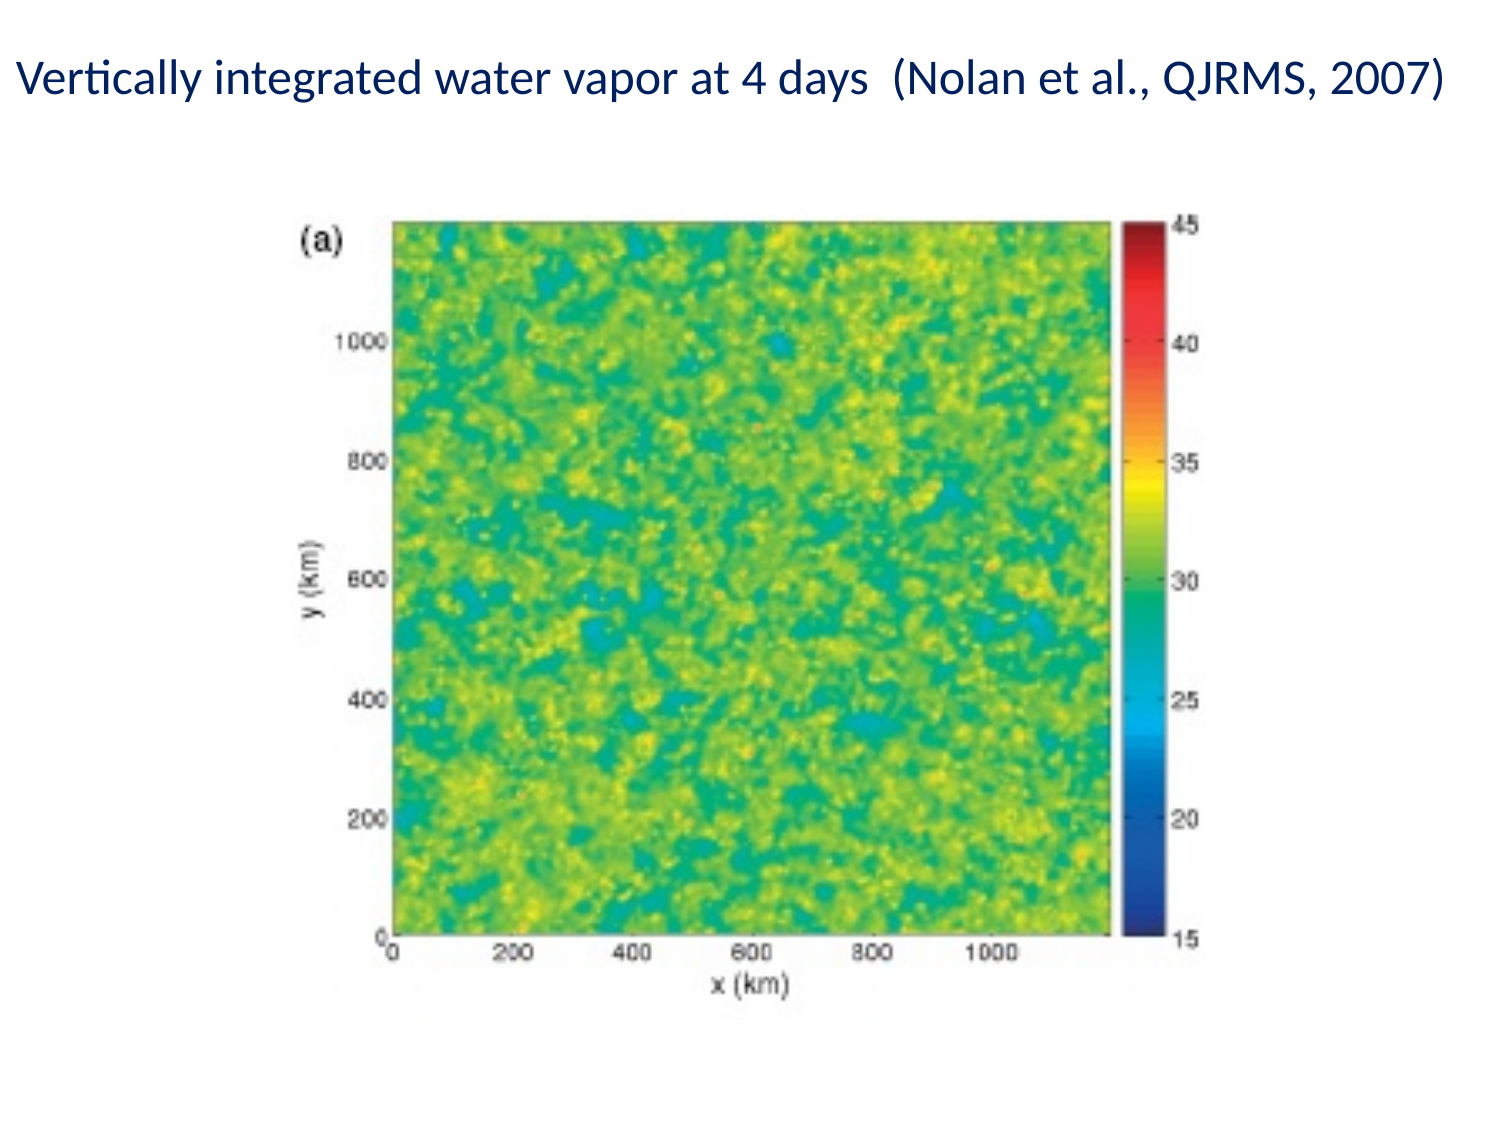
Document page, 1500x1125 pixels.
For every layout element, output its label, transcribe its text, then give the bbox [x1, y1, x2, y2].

picture [212, 162, 1263, 1021]
text_box Vertically integrated water vapor at 4 days (Nolan et al., QJRMS, 2007) [0, 37, 1463, 113]
